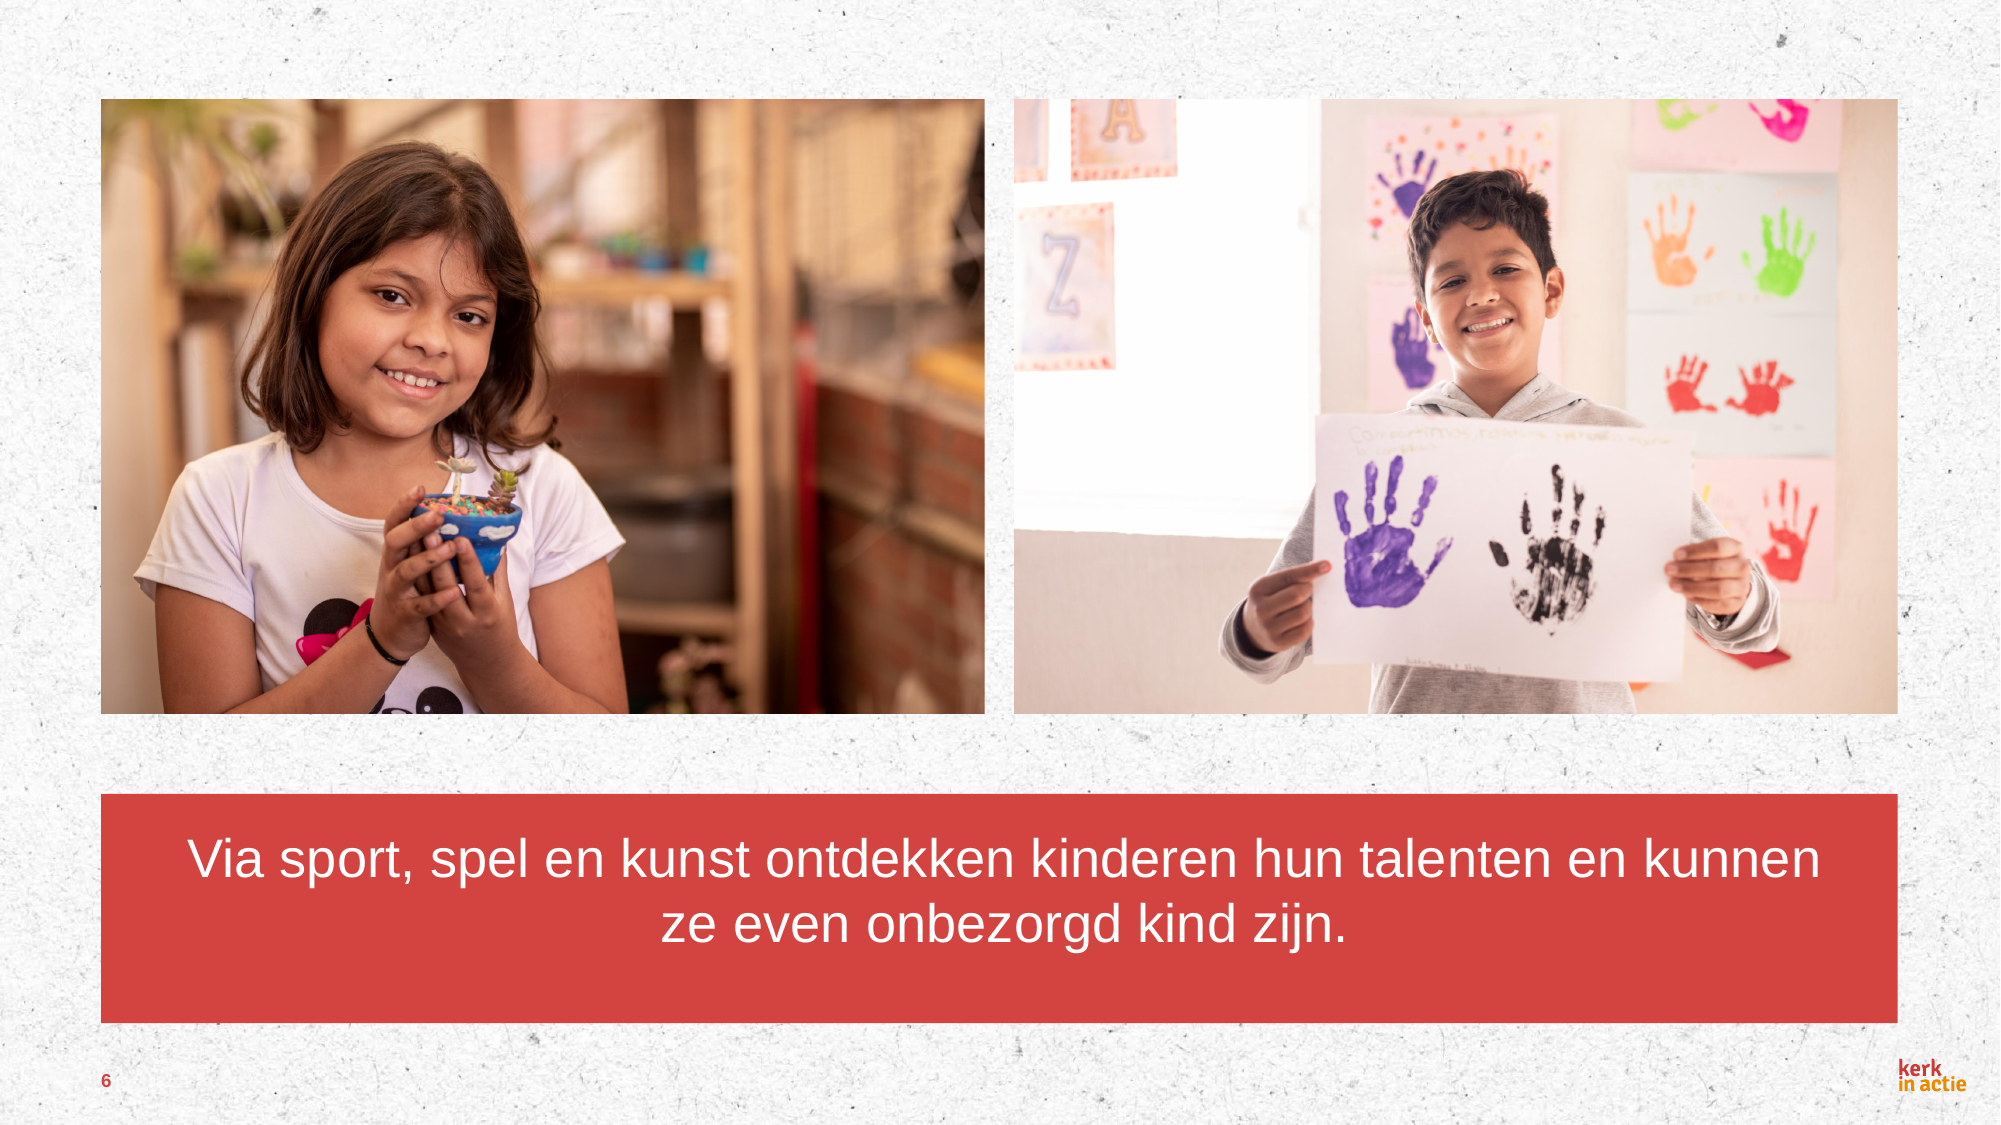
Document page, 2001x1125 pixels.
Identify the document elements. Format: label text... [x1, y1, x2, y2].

picture [0, 0, 2001, 1125]
list Via sport, spel en kunst ontdekken kinderen hun talenten en kunnen ze even onbezorgd kind zijn. [101, 793, 1898, 1024]
